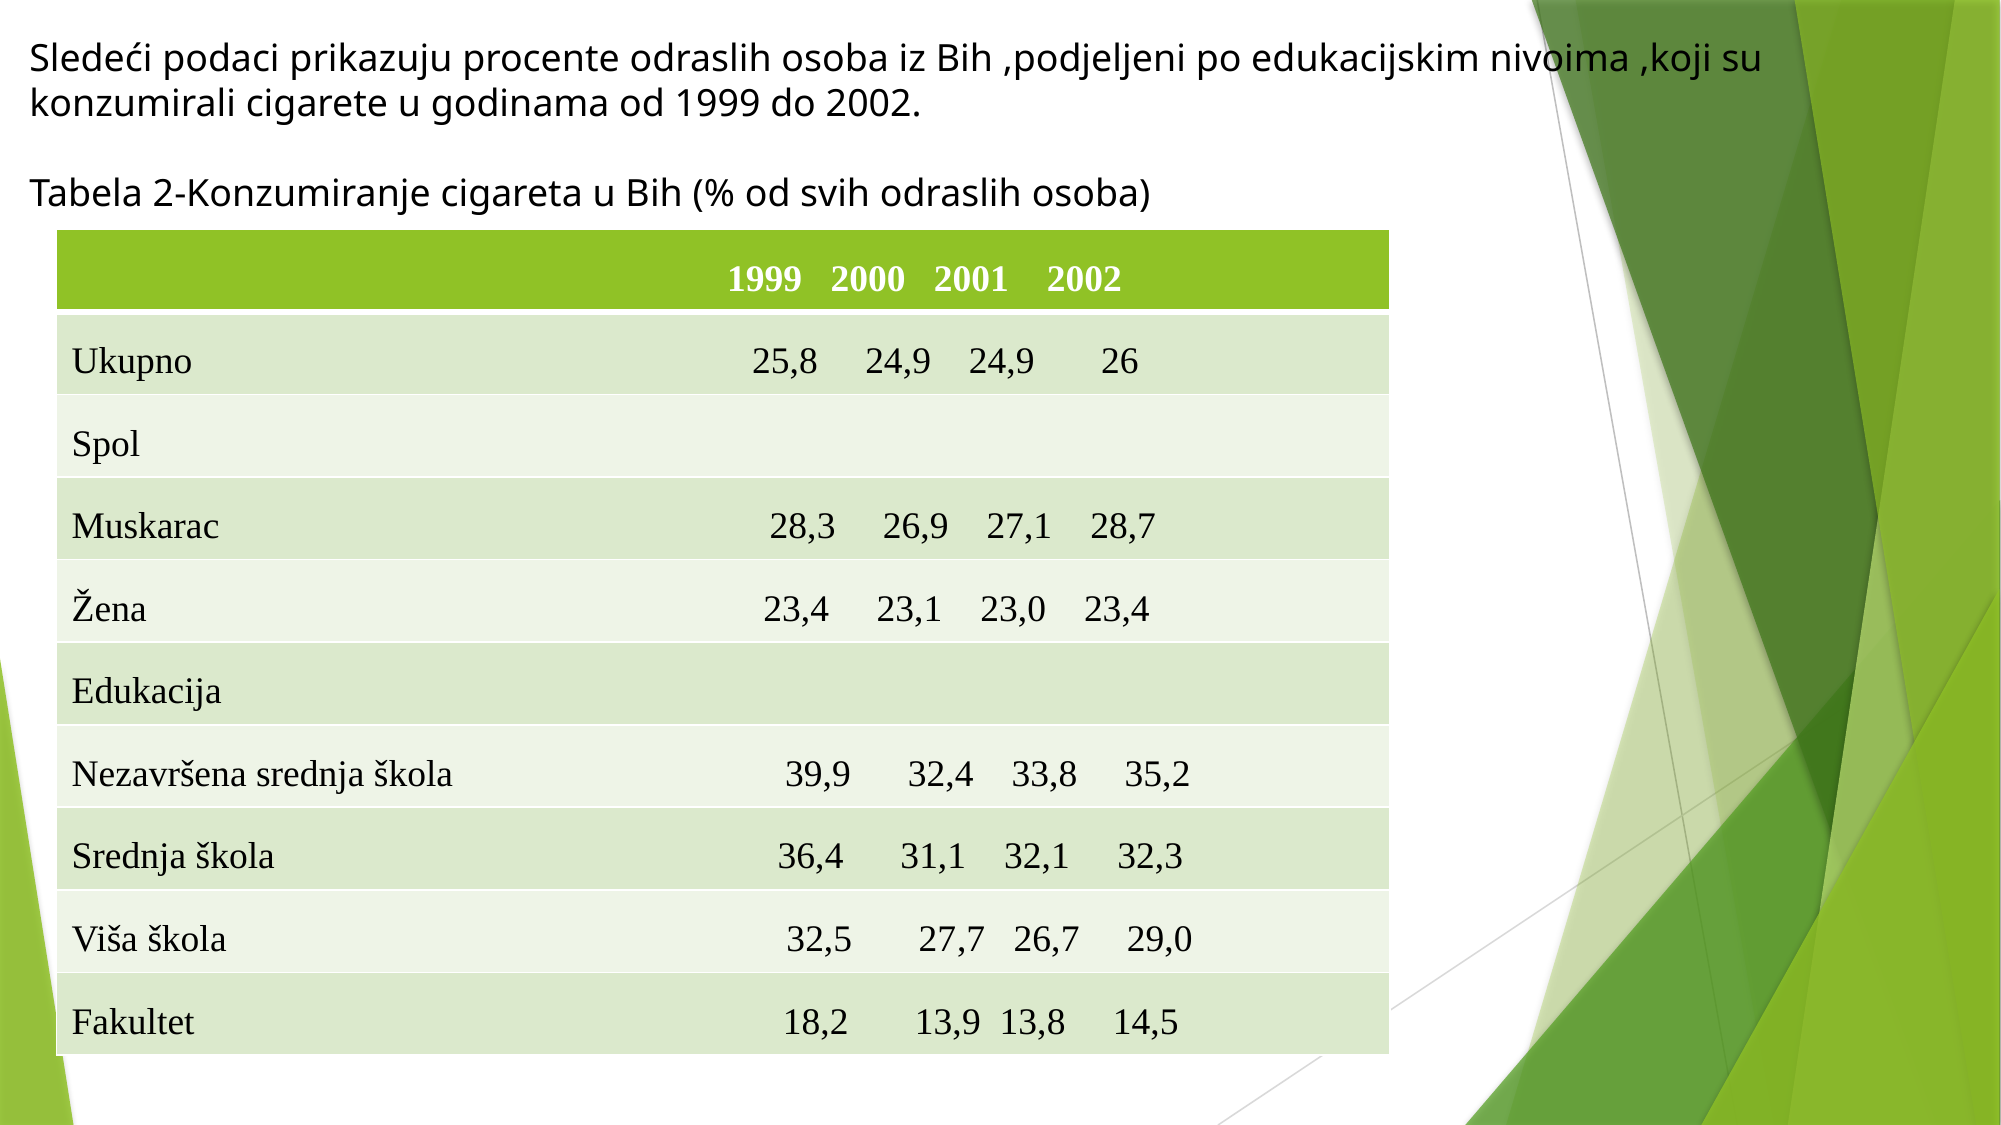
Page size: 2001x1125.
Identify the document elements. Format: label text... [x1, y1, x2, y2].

table_cell Spol [57, 395, 1389, 476]
table_cell Srednja škola 36,4 31,1 32,1 32,3 [57, 808, 1389, 889]
table_cell Fakultet 18,2 13,9 13,8 14,5 [57, 973, 1389, 1054]
table_cell Žena 23,4 23,1 23,0 23,4 [57, 560, 1389, 641]
text_box Sledeći podaci prikazuju procente odraslih osoba iz Bih ,podjeljeni po edukacijskim nivoima ,koji su konzumirali cigarete u godinama od 1999 do 2002. Tabela 2-Konzumiranje cigareta u Bih (% od svih odraslih osoba) [14, 27, 1986, 402]
table_cell Muskarac 28,3 26,9 27,1 28,7 [57, 478, 1389, 559]
table_cell Nezavršena srednja škola 39,9 32,4 33,8 35,2 [57, 726, 1389, 806]
table_cell Ukupno 25,8 24,9 24,9 26 [57, 315, 1389, 394]
table_cell Edukacija [57, 643, 1389, 724]
table_header 1999 2000 2001 2002 [57, 230, 1389, 309]
table_cell Viša škola 32,5 27,7 26,7 29,0 [57, 891, 1389, 972]
